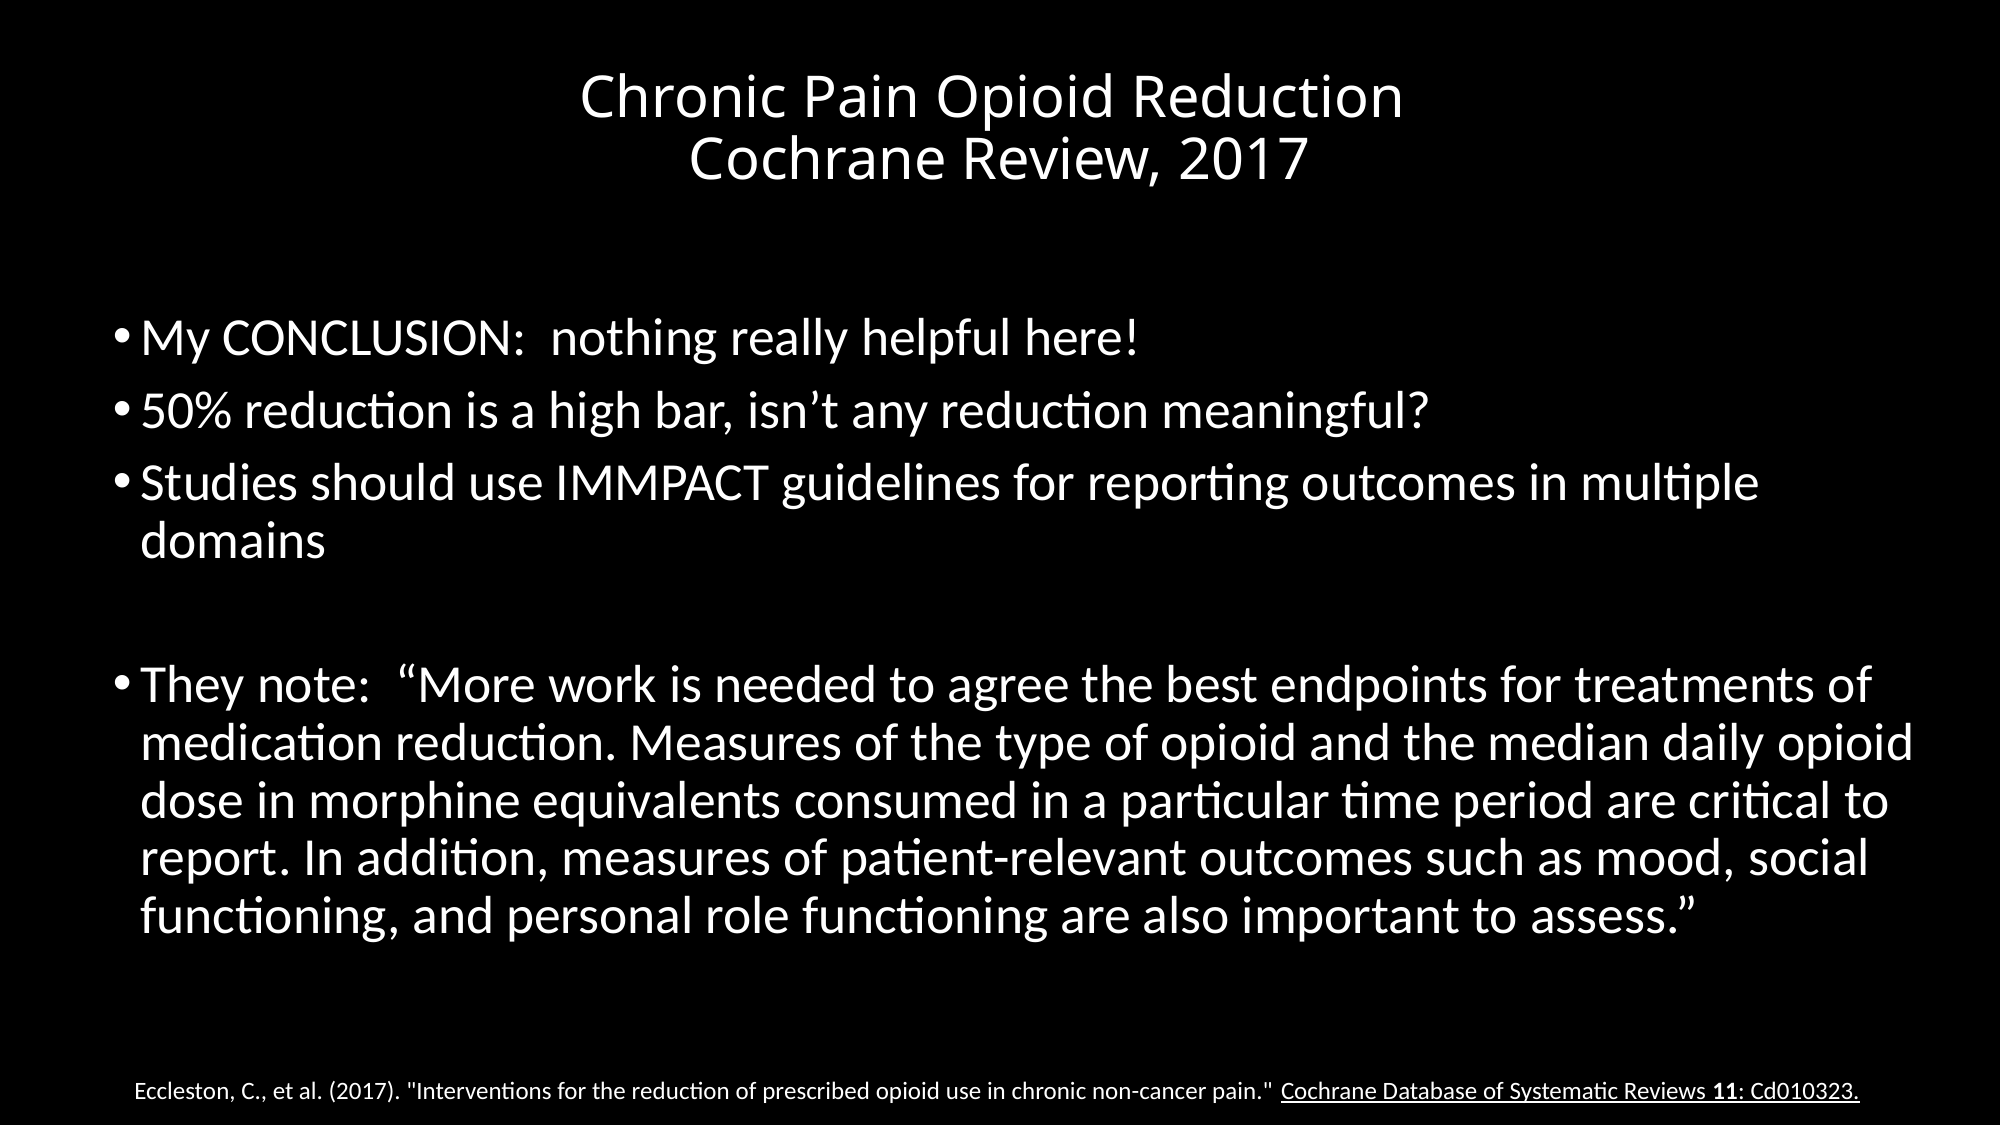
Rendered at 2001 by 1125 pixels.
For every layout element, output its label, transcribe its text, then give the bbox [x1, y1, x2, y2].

text_box Eccleston, C., et al. (2017). "Interventions for the reduction of prescribed opioid use in chronic non-cancer pain." Cochrane Database of Systematic Reviews 11: Cd010323. [119, 1067, 1906, 1113]
list My CONCLUSION: nothing really helpful here! 50% reduction is a high bar, isn’t any reduction meaningful? Studies should use IMMPACT guidelines for reporting outcomes in multiple domains They note: “More work is needed to agree the best endpoints for treatments of medication reduction. Measures of the type of opioid and the median daily opioid dose in morphine equivalents consumed in a particular time period are critical to report. In addition, measures of patient-relevant outcomes such as mood, social functioning, and personal role functioning are also important to assess.” [97, 302, 1944, 996]
title Chronic Pain Opioid Reduction Cochrane Review, 2017 [137, 59, 1863, 200]
